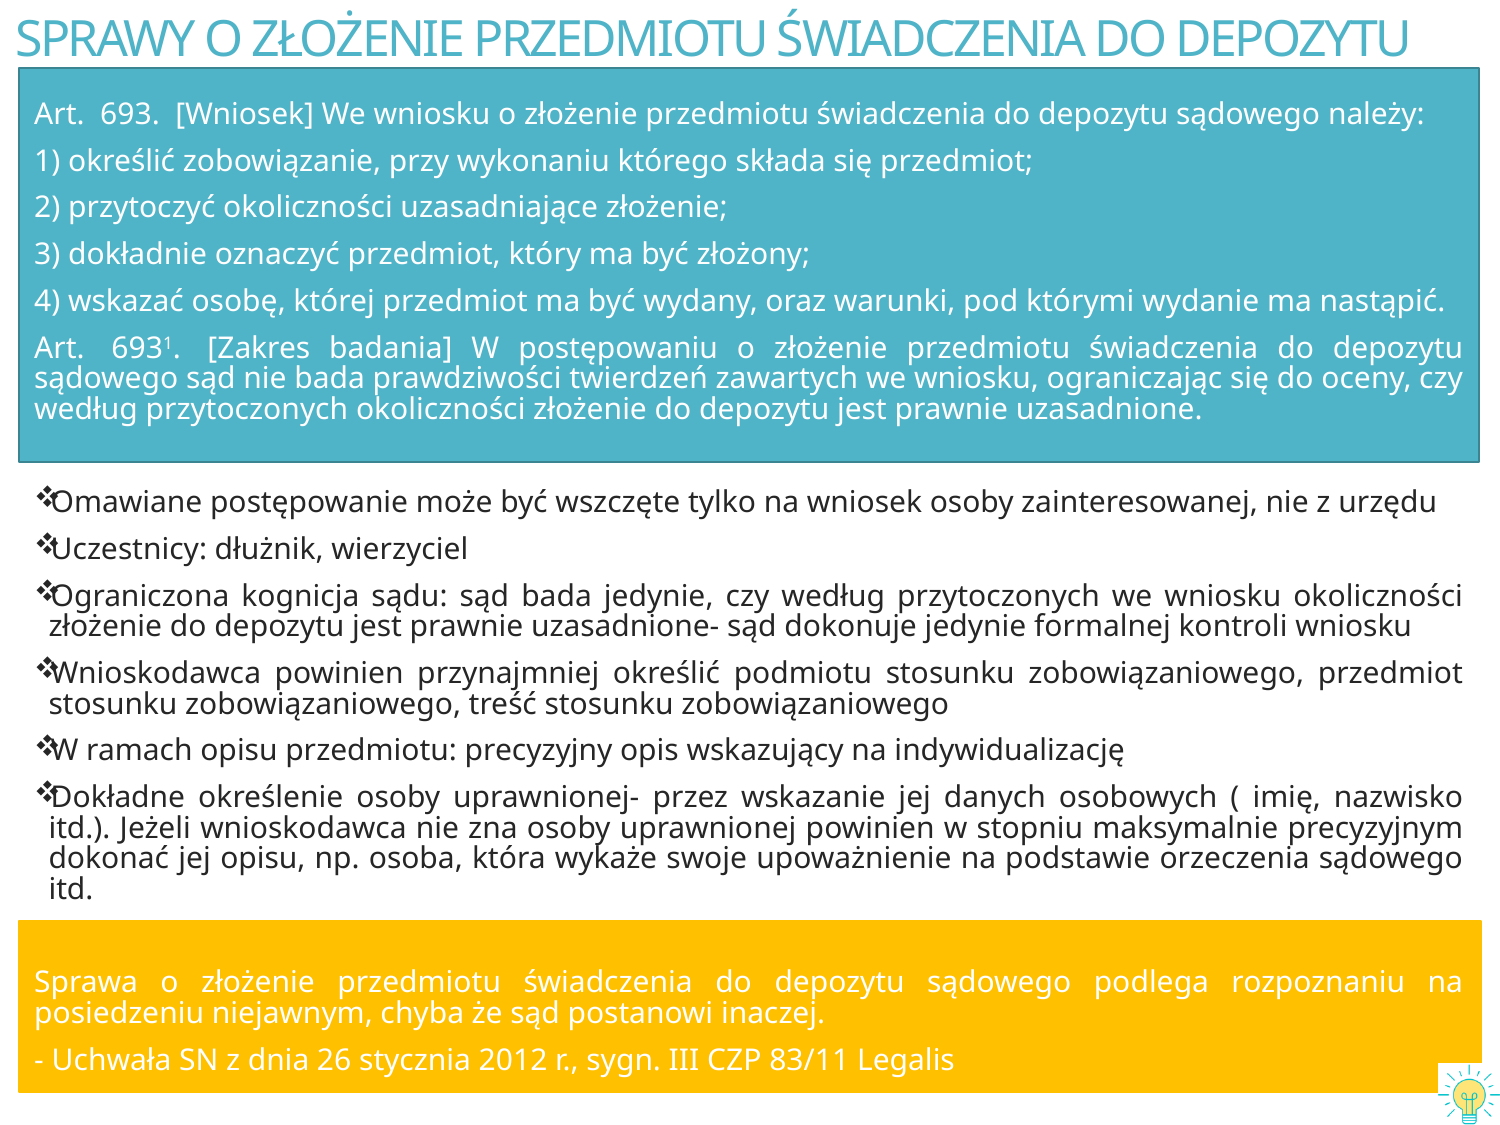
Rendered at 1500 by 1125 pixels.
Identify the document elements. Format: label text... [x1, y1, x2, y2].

text_box [18, 67, 1480, 463]
picture [1438, 1063, 1500, 1125]
title SPRAWY O ZŁOŻENIE PRZEDMIOTU ŚWIADCZENIA DO DEPOZYTU [0, 0, 1500, 81]
list Art. 693. [Wniosek] We wniosku o złożenie przedmiotu świadczenia do depozytu sądowego należy: 1) określić zobowiązanie, przy wykonaniu którego składa się przedmiot; 2) przytoczyć okoliczności uzasadniające złożenie; 3) dokładnie oznaczyć przedmiot, który ma być złożony; 4) wskazać osobę, której przedmiot ma być wydany, oraz warunki, pod którymi wydanie ma nastąpić. Art. 6931. [Zakres badania] W postępowaniu o złożenie przedmiotu świadczenia do depozytu sądowego sąd nie bada prawdziwości twierdzeń zawartych we wniosku, ograniczając się do oceny, czy według przytoczonych okoliczności złożenie do depozytu jest prawnie uzasadnione. Omawiane postępowanie może być wszczęte tylko na wniosek osoby zainteresowanej, nie z urzędu Uczestnicy: dłużnik, wierzyciel Ograniczona kognicja sądu: sąd bada jedynie, czy według przytoczonych we wniosku okoliczności złożenie do depozytu jest prawnie uzasadnione- sąd dokonuje jedynie formalnej kontroli wniosku Wnioskodawca powinien przynajmniej określić podmiotu stosunku zobowiązaniowego, przedmiot stosunku zobowiązaniowego, treść stosunku zobowiązaniowego W ramach opisu przedmiotu: precyzyjny opis wskazujący na indywidualizację Dokładne określenie osoby uprawnionej- przez wskazanie jej danych osobowych ( imię, nazwisko itd.). Jeżeli wnioskodawca nie zna osoby uprawnionej powinien w stopniu maksymalnie precyzyjnym dokonać jej opisu, np. osoba, która wykaże swoje upoważnienie na podstawie orzeczenia sądowego itd. Sprawa o złożenie przedmiotu świadczenia do depozytu sądowego podlega rozpoznaniu na posiedzeniu niejawnym, chyba że sąd postanowi inaczej. - Uchwała SN z dnia 26 stycznia 2012 r., sygn. III CZP 83/11 Legalis [19, 92, 1480, 1111]
